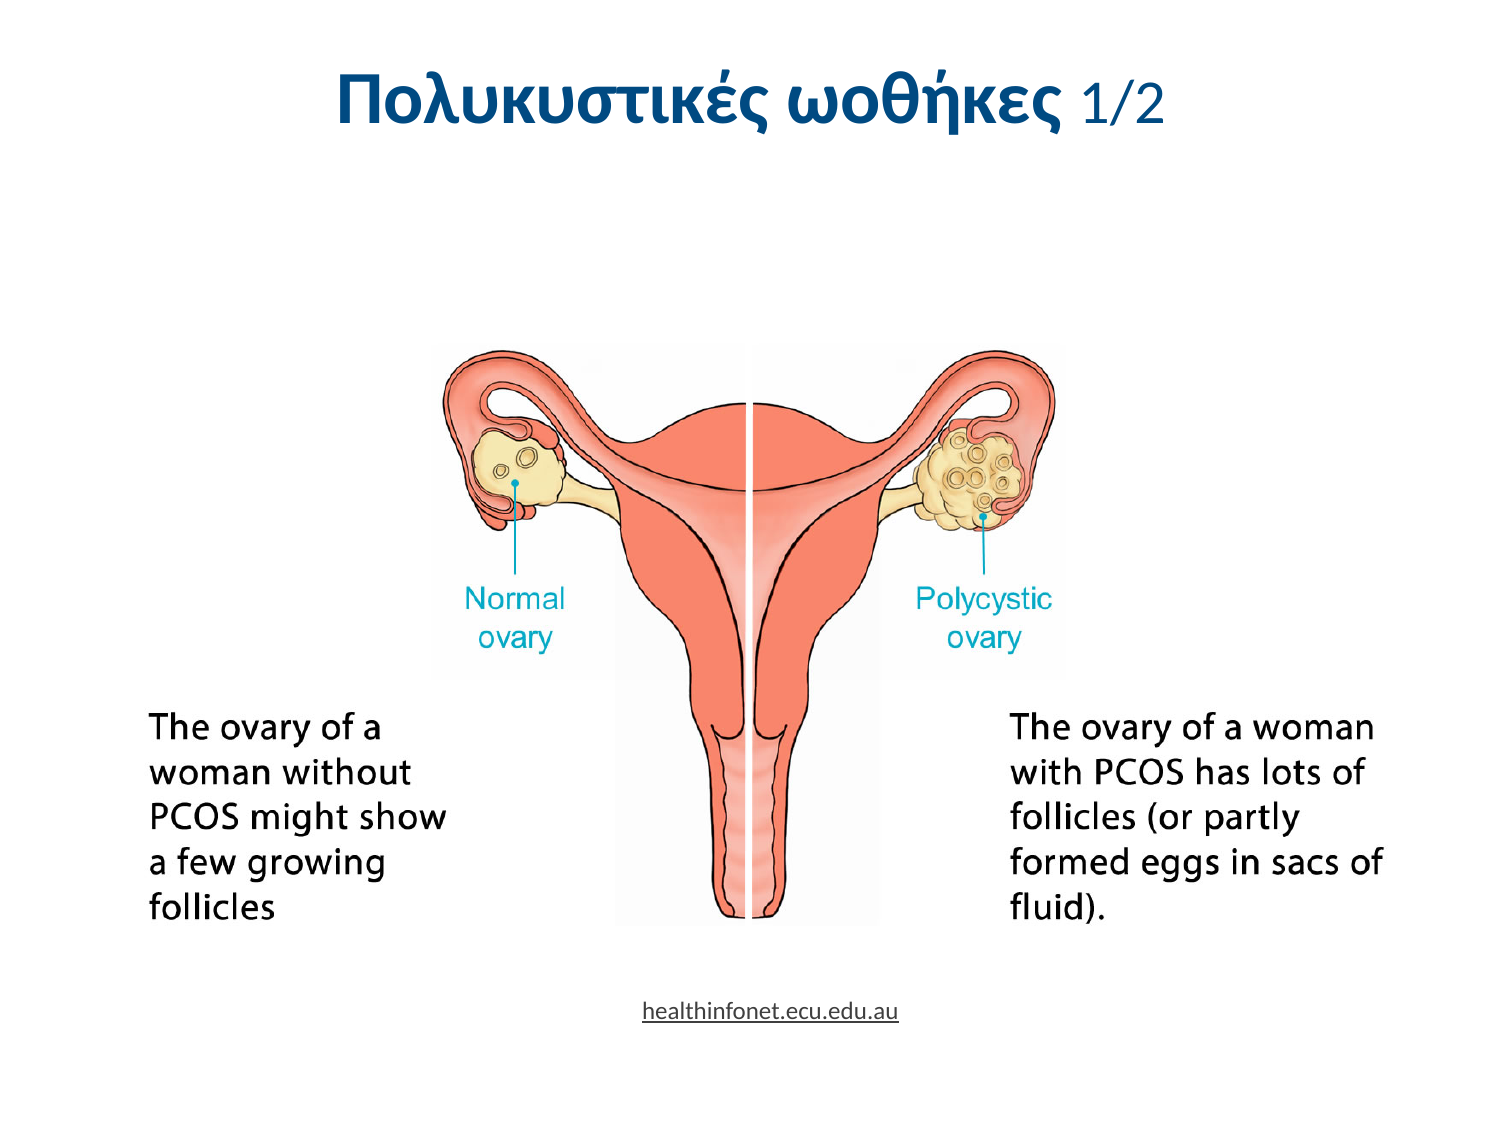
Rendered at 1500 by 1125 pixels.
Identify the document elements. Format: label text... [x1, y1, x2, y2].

text_box healthinfonet.ecu.edu.au [395, 987, 1146, 1033]
title Πολυκυστικές ωοθήκες 1/2 [76, 19, 1427, 169]
picture [123, 337, 1394, 953]
